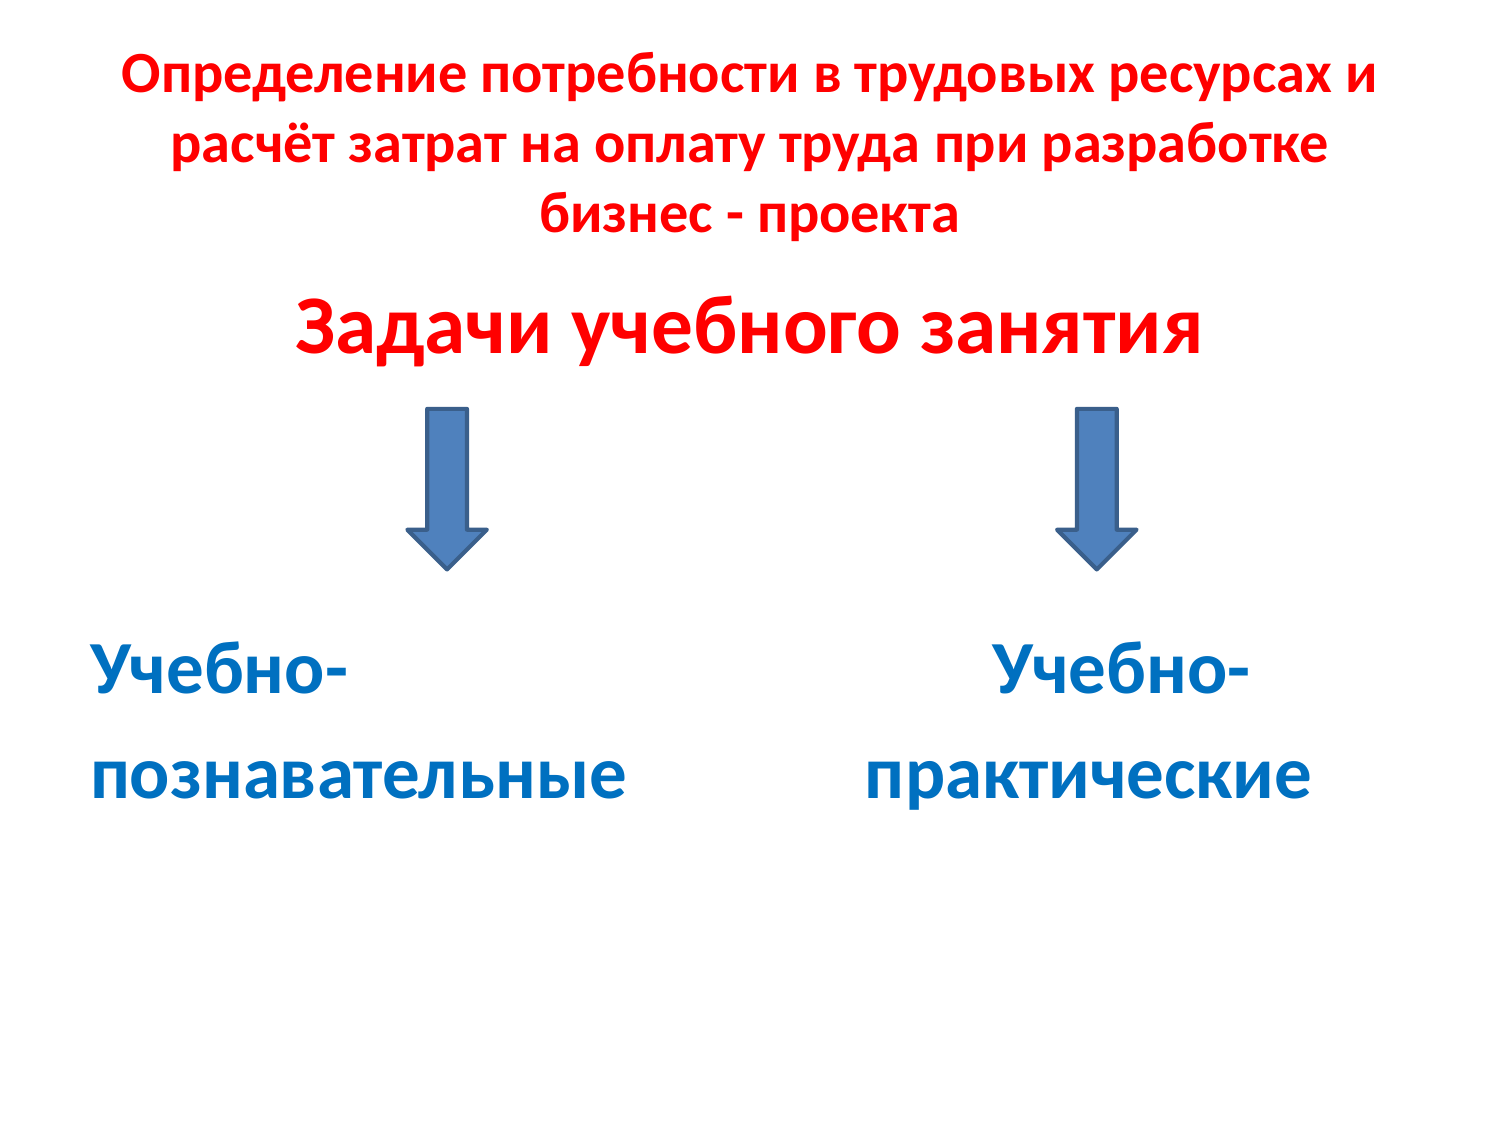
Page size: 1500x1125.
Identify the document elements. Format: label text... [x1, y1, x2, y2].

text_box [1055, 406, 1139, 572]
title Определение потребности в трудовых ресурсах и расчёт затрат на оплату труда при разработке бизнес - проекта [75, 45, 1425, 233]
text_box [405, 406, 489, 572]
list Задачи учебного занятия Учебно- Учебно- познавательные практические [75, 262, 1425, 1005]
